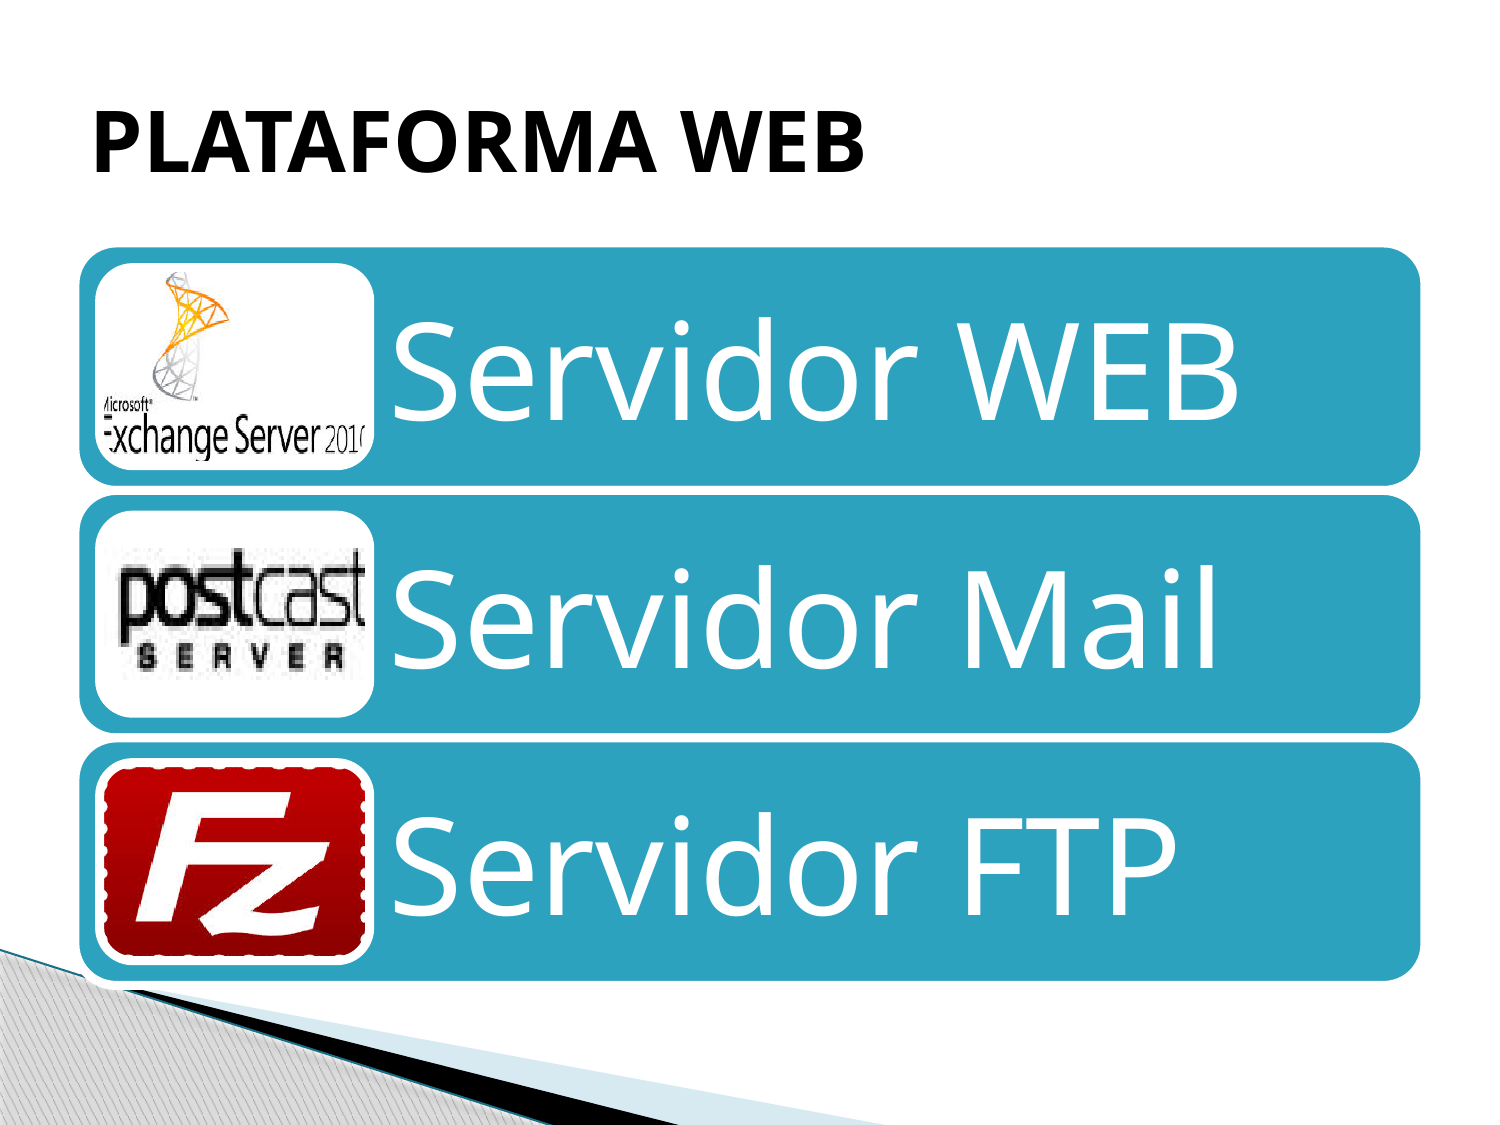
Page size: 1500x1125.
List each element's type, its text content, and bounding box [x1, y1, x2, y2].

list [74, 242, 1426, 986]
title PLATAFORMA WEB [75, 45, 1425, 233]
